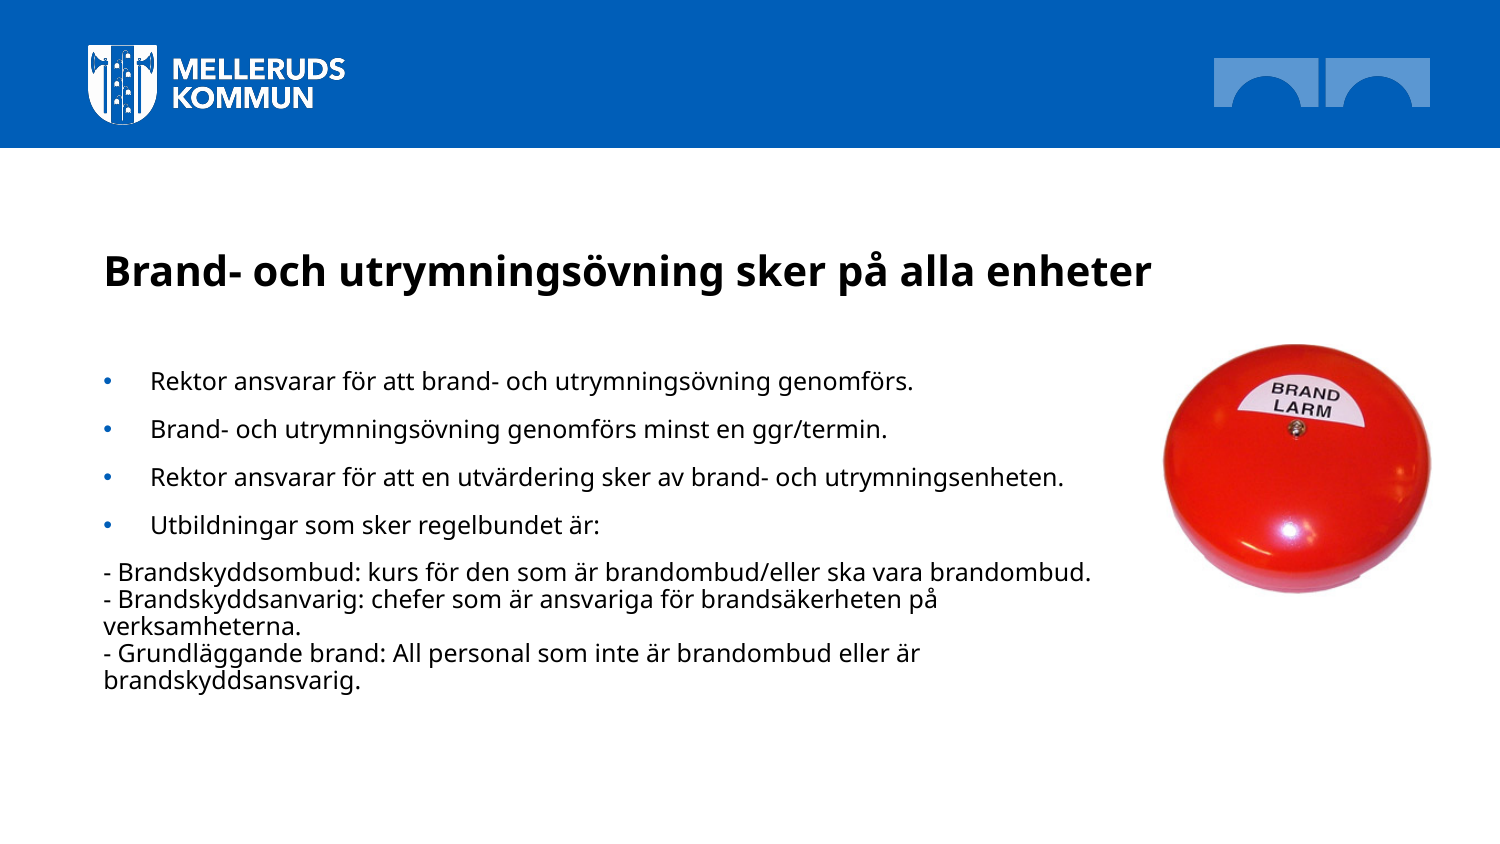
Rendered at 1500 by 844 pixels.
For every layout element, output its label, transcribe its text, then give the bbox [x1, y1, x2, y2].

picture [88, 45, 345, 125]
picture [1160, 344, 1435, 598]
list Rektor ansvarar för att brand- och utrymningsövning genomförs. Brand- och utrymningsövning genomförs minst en ggr/termin. Rektor ansvarar för att en utvärdering sker av brand- och utrymningsenheten. Utbildningar som sker regelbundet är: - Brandskyddsombud: kurs för den som är brandombud/eller ska vara brandombud. - Brandskyddsanvarig: chefer som är ansvariga för brandsäkerheten på verksamheterna. - Grundläggande brand: All personal som inte är brandombud eller är brandskyddsansvarig. [88, 361, 1146, 820]
title Brand- och utrymningsövning sker på alla enheter [88, 182, 1298, 303]
